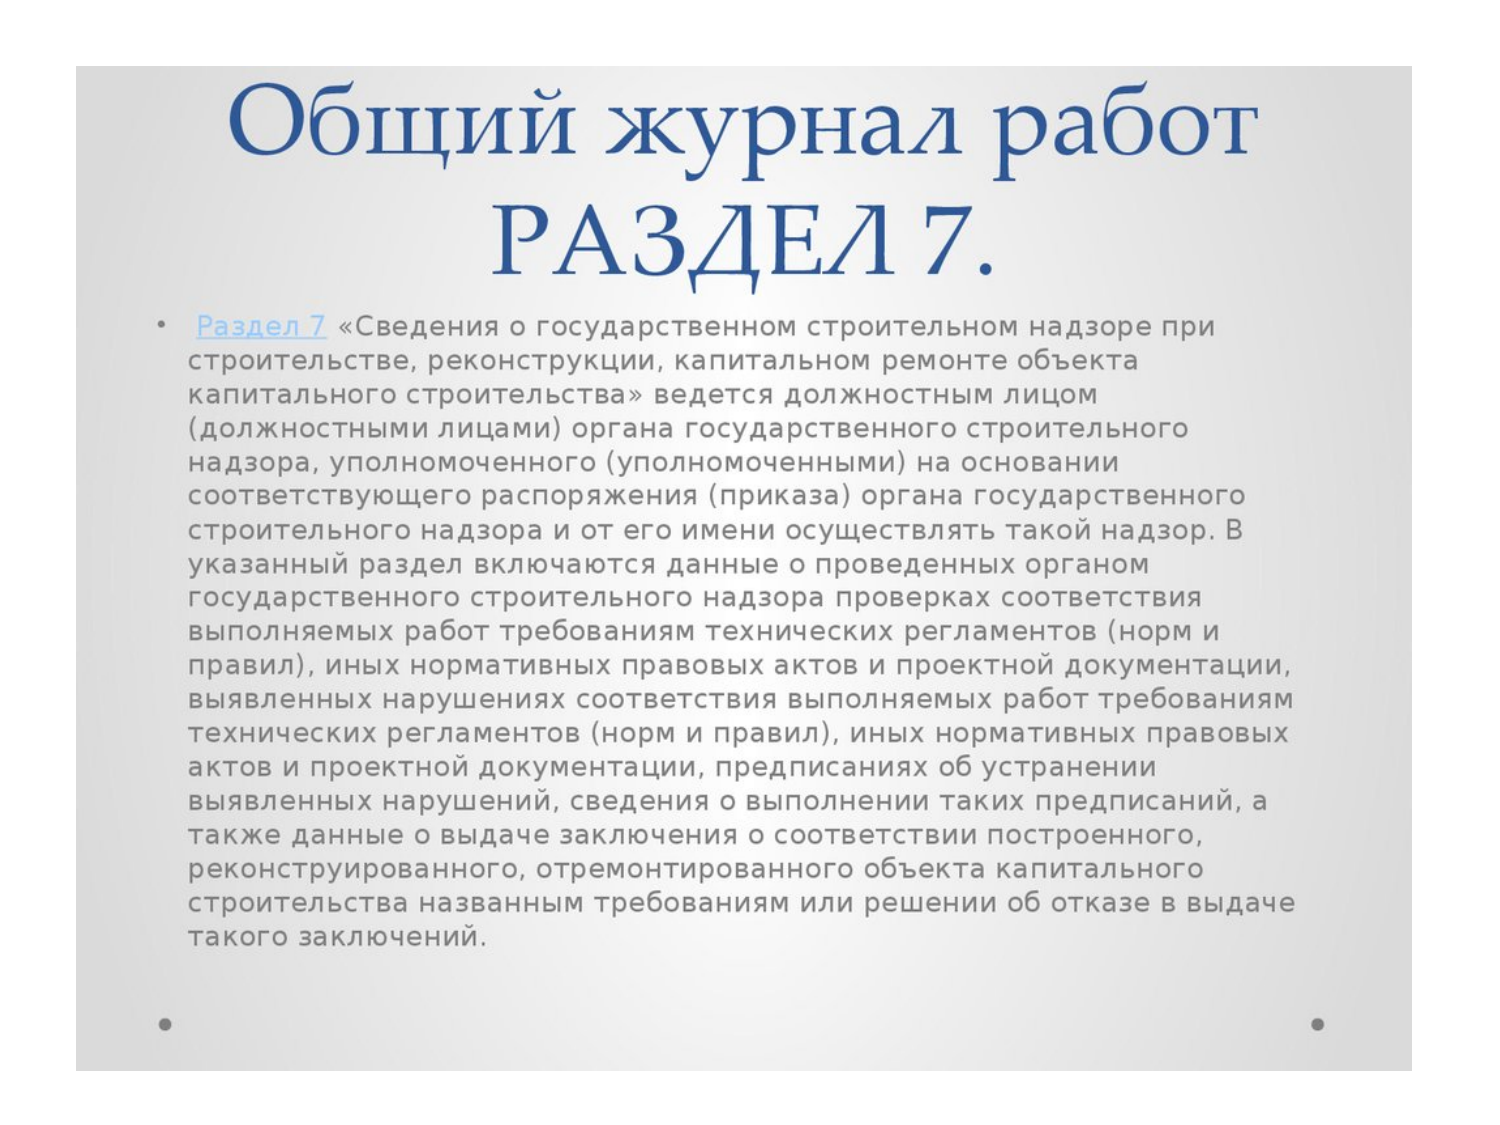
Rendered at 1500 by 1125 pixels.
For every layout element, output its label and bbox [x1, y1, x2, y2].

picture [76, 66, 1412, 1071]
